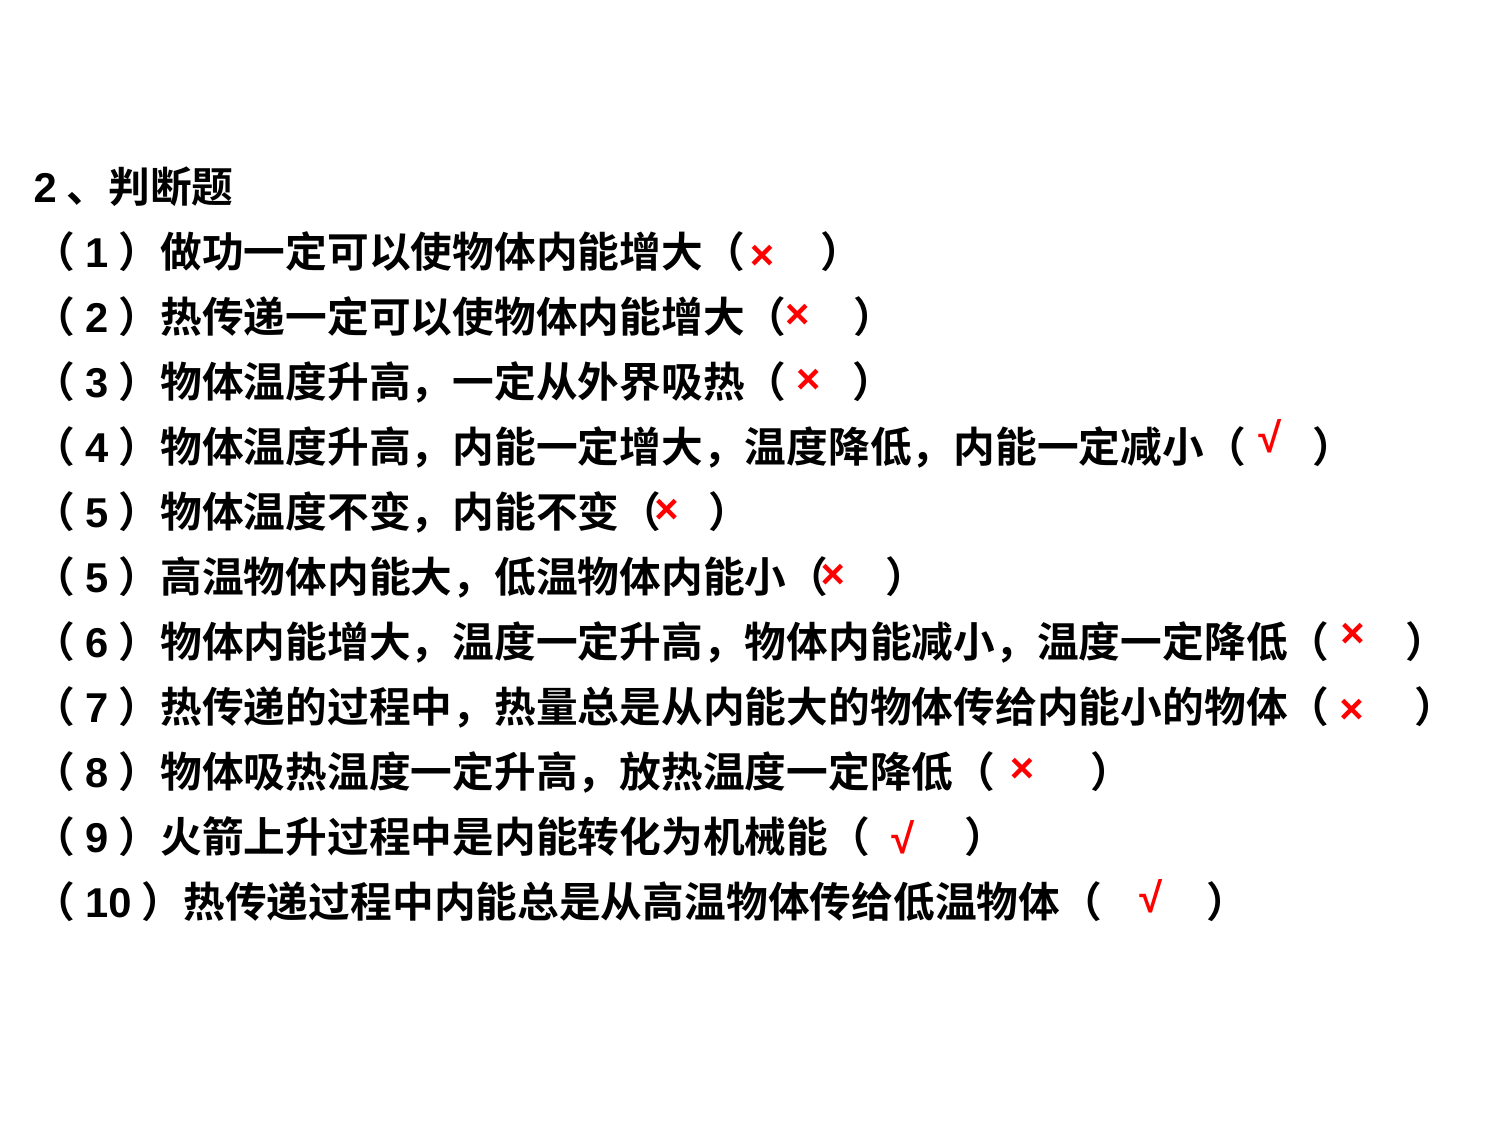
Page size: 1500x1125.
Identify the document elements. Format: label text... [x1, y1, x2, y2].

text_box √ [1243, 403, 1297, 468]
text_box × [1325, 598, 1380, 664]
text_box × [781, 344, 836, 410]
text_box × [770, 279, 825, 345]
text_box 2、判断题 （1）做功一定可以使物体内能增大（ ） （2）热传递一定可以使物体内能增大（ ） （3）物体温度升高，一定从外界吸热（ ） （4）物体温度升高，内能一定增大，温度降低，内能一定减小（ ） （5）物体温度不变，内能不变（ ） （5）高温物体内能大，低温物体内能小（ ） （6）物体内能增大，温度一定升高，物体内能减小，温度一定降低（ ） （7）热传递的过程中，热量总是从内能大的物体传给内能小的物体（ ） （8）物体吸热温度一定升高，放热温度一定降低（ ） （9）火箭上升过程中是内能转化为机械能（ ） （10）热传递过程中内能总是从高温物体传给低温物体（ ） [18, 137, 1472, 933]
text_box × [735, 220, 790, 286]
text_box × [1324, 674, 1379, 740]
text_box √ [876, 804, 930, 870]
text_box × [805, 539, 861, 605]
text_box × [995, 733, 1050, 799]
text_box × [639, 473, 694, 539]
text_box √ [1124, 863, 1178, 929]
